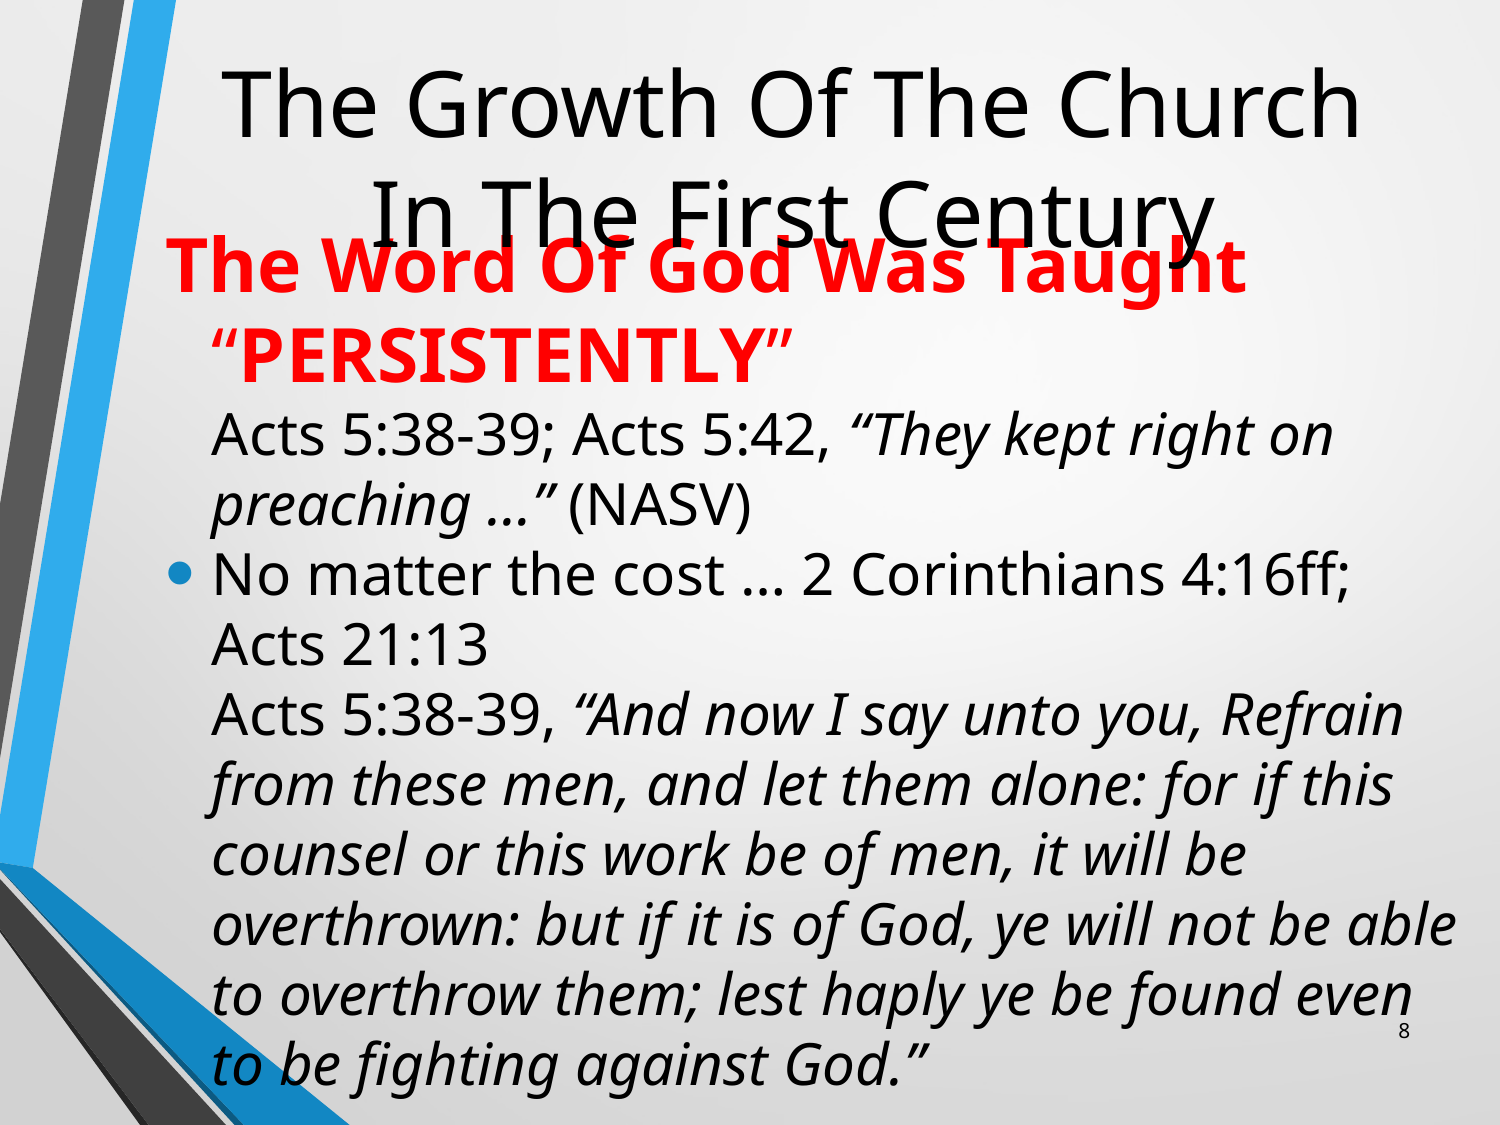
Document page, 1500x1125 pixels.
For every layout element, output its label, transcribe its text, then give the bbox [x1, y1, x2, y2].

slide_number 8 [1354, 1001, 1425, 1062]
title The Growth Of The Church In The First Century [161, 38, 1425, 274]
list The Word Of God Was Taught “PERSISTENTLY” Acts 5:38-39; Acts 5:42, “They kept right on preaching …” (NASV) No matter the cost … 2 Corinthians 4:16ff; Acts 21:13 Acts 5:38-39, “And now I say unto you, Refrain from these men, and let them alone: for if this counsel or this work be of men, it will be overthrown: but if it is of God, ye will not be able to overthrow them; lest haply ye be found even to be fighting against God.” [150, 209, 1489, 1105]
